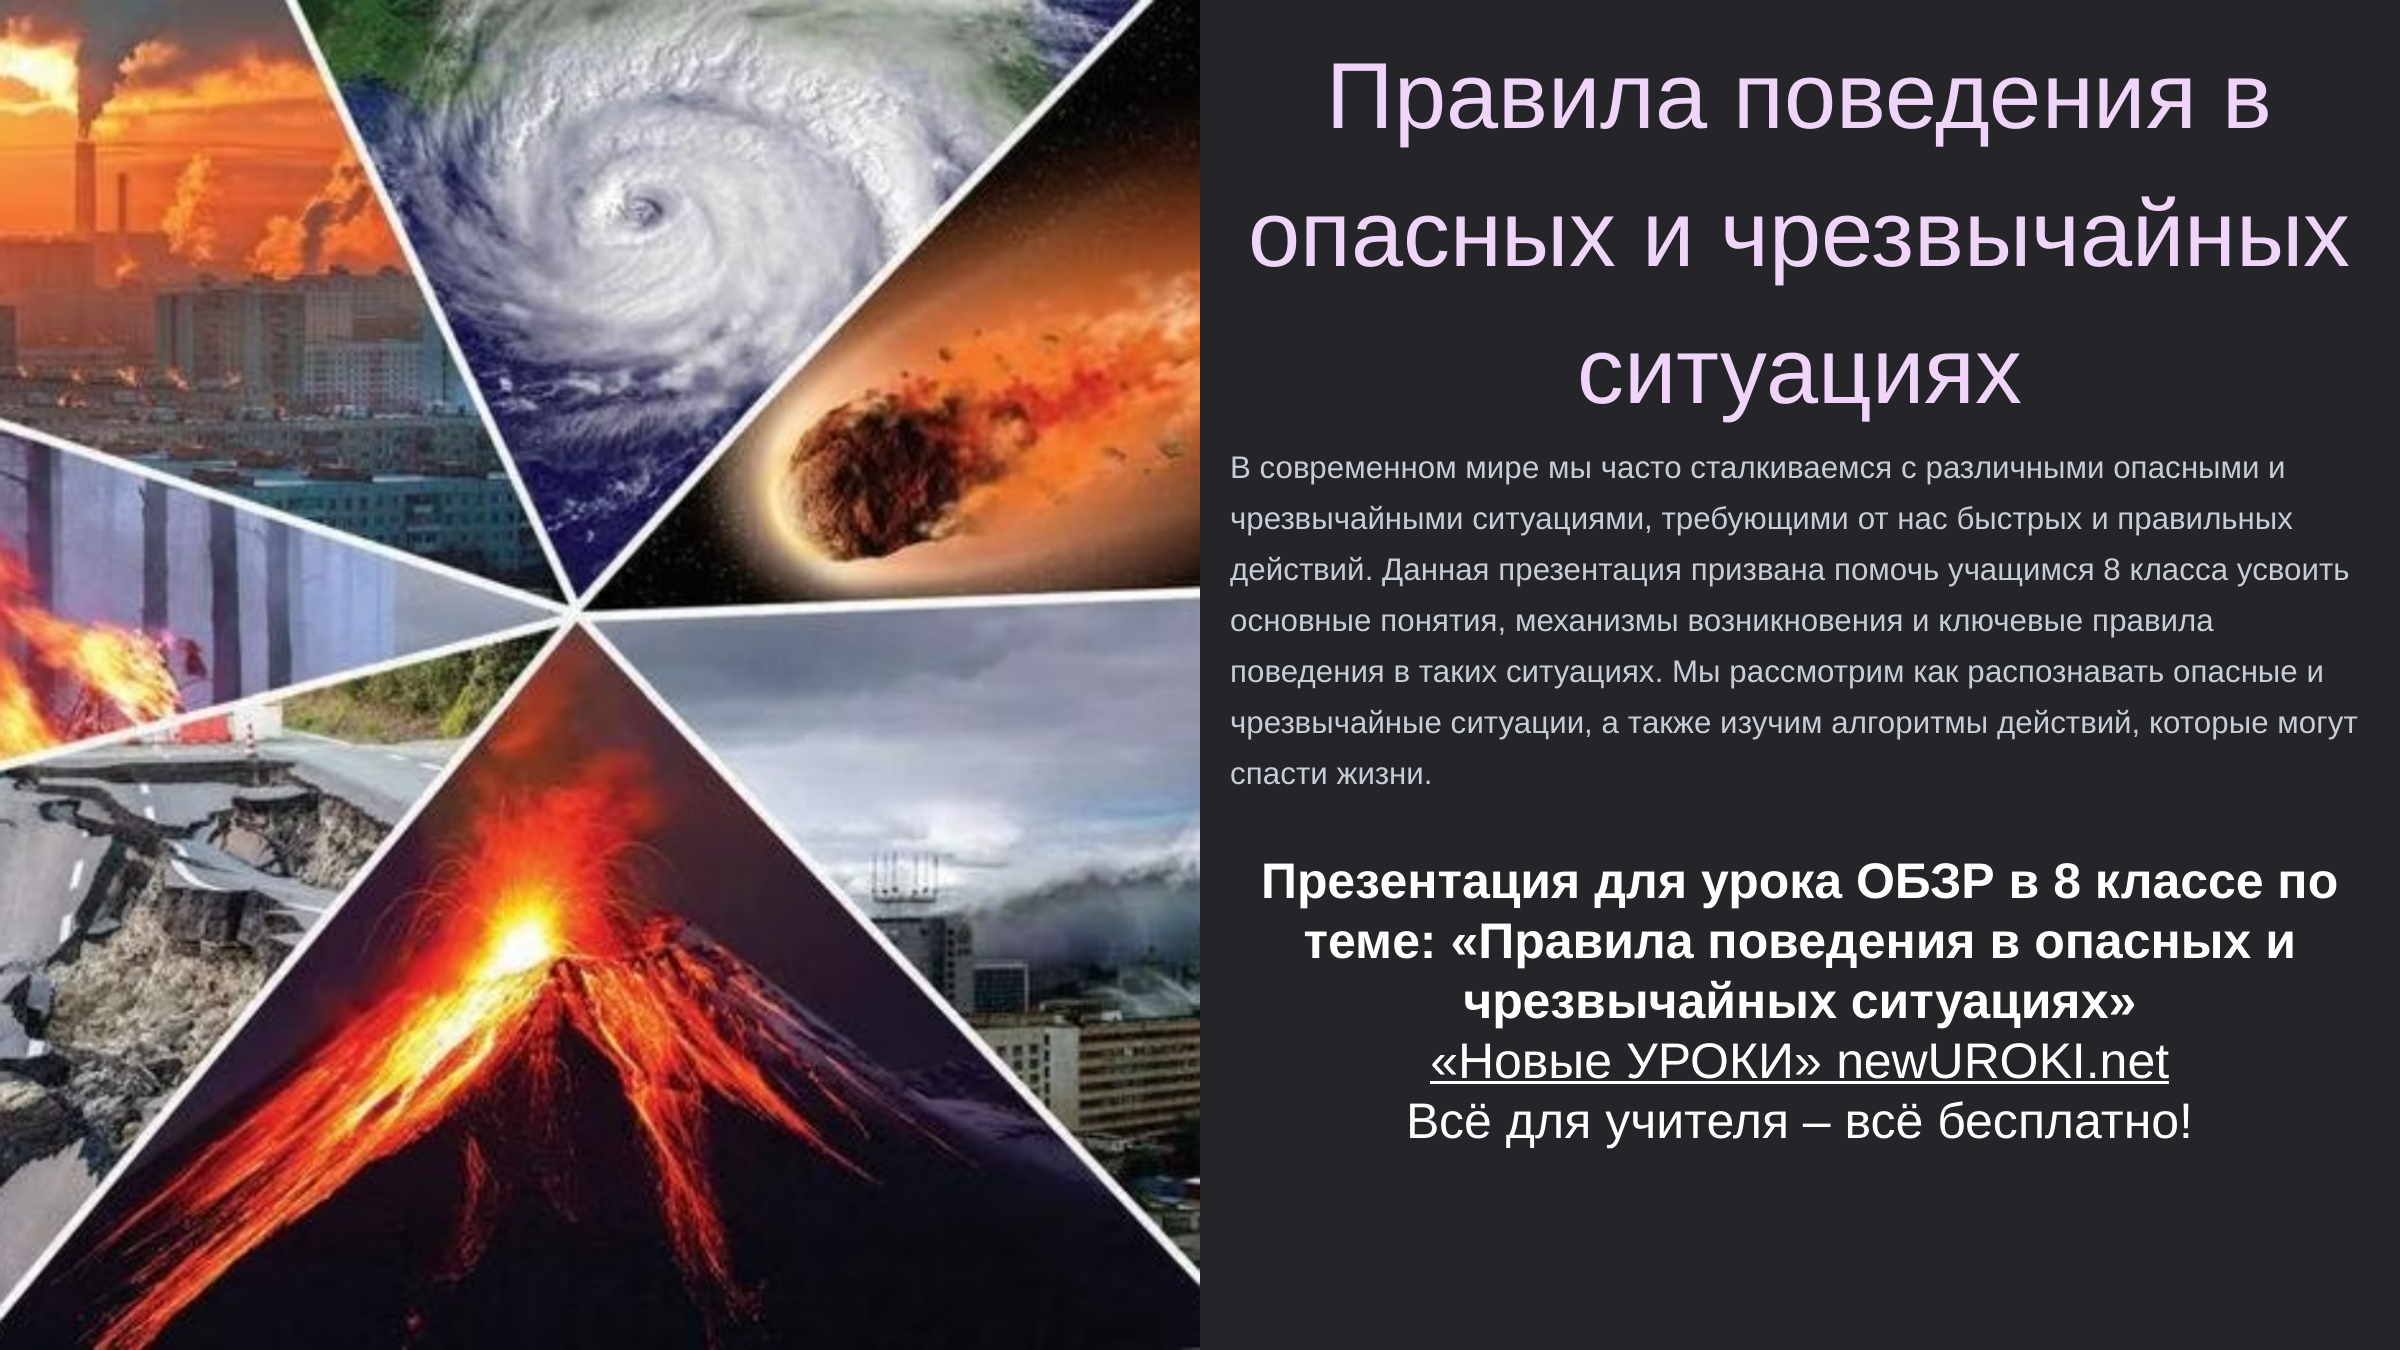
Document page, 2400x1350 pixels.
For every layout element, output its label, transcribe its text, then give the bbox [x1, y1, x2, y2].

text_box В современном мире мы часто сталкиваемся с различными опасными и чрезвычайными ситуациями, требующими от нас быстрых и правильных действий. Данная презентация призвана помочь учащимся 8 класса усвоить основные понятия, механизмы возникновения и ключевые правила поведения в таких ситуациях. Мы рассмотрим как распознавать опасные и чрезвычайные ситуации, а также изучим алгоритмы действий, которые могут спасти жизни. [1230, 433, 2374, 840]
picture [0, 0, 1200, 1350]
text_box Правила поведения в опасных и чрезвычайных ситуациях [1200, 10, 2400, 419]
text_box Презентация для урока ОБЗР в 8 классе по теме: «Правила поведения в опасных и чрезвычайных ситуациях» «Новые УРОКИ» newUROKI.net Всё для учителя – всё бесплатно! [1200, 840, 2400, 1216]
